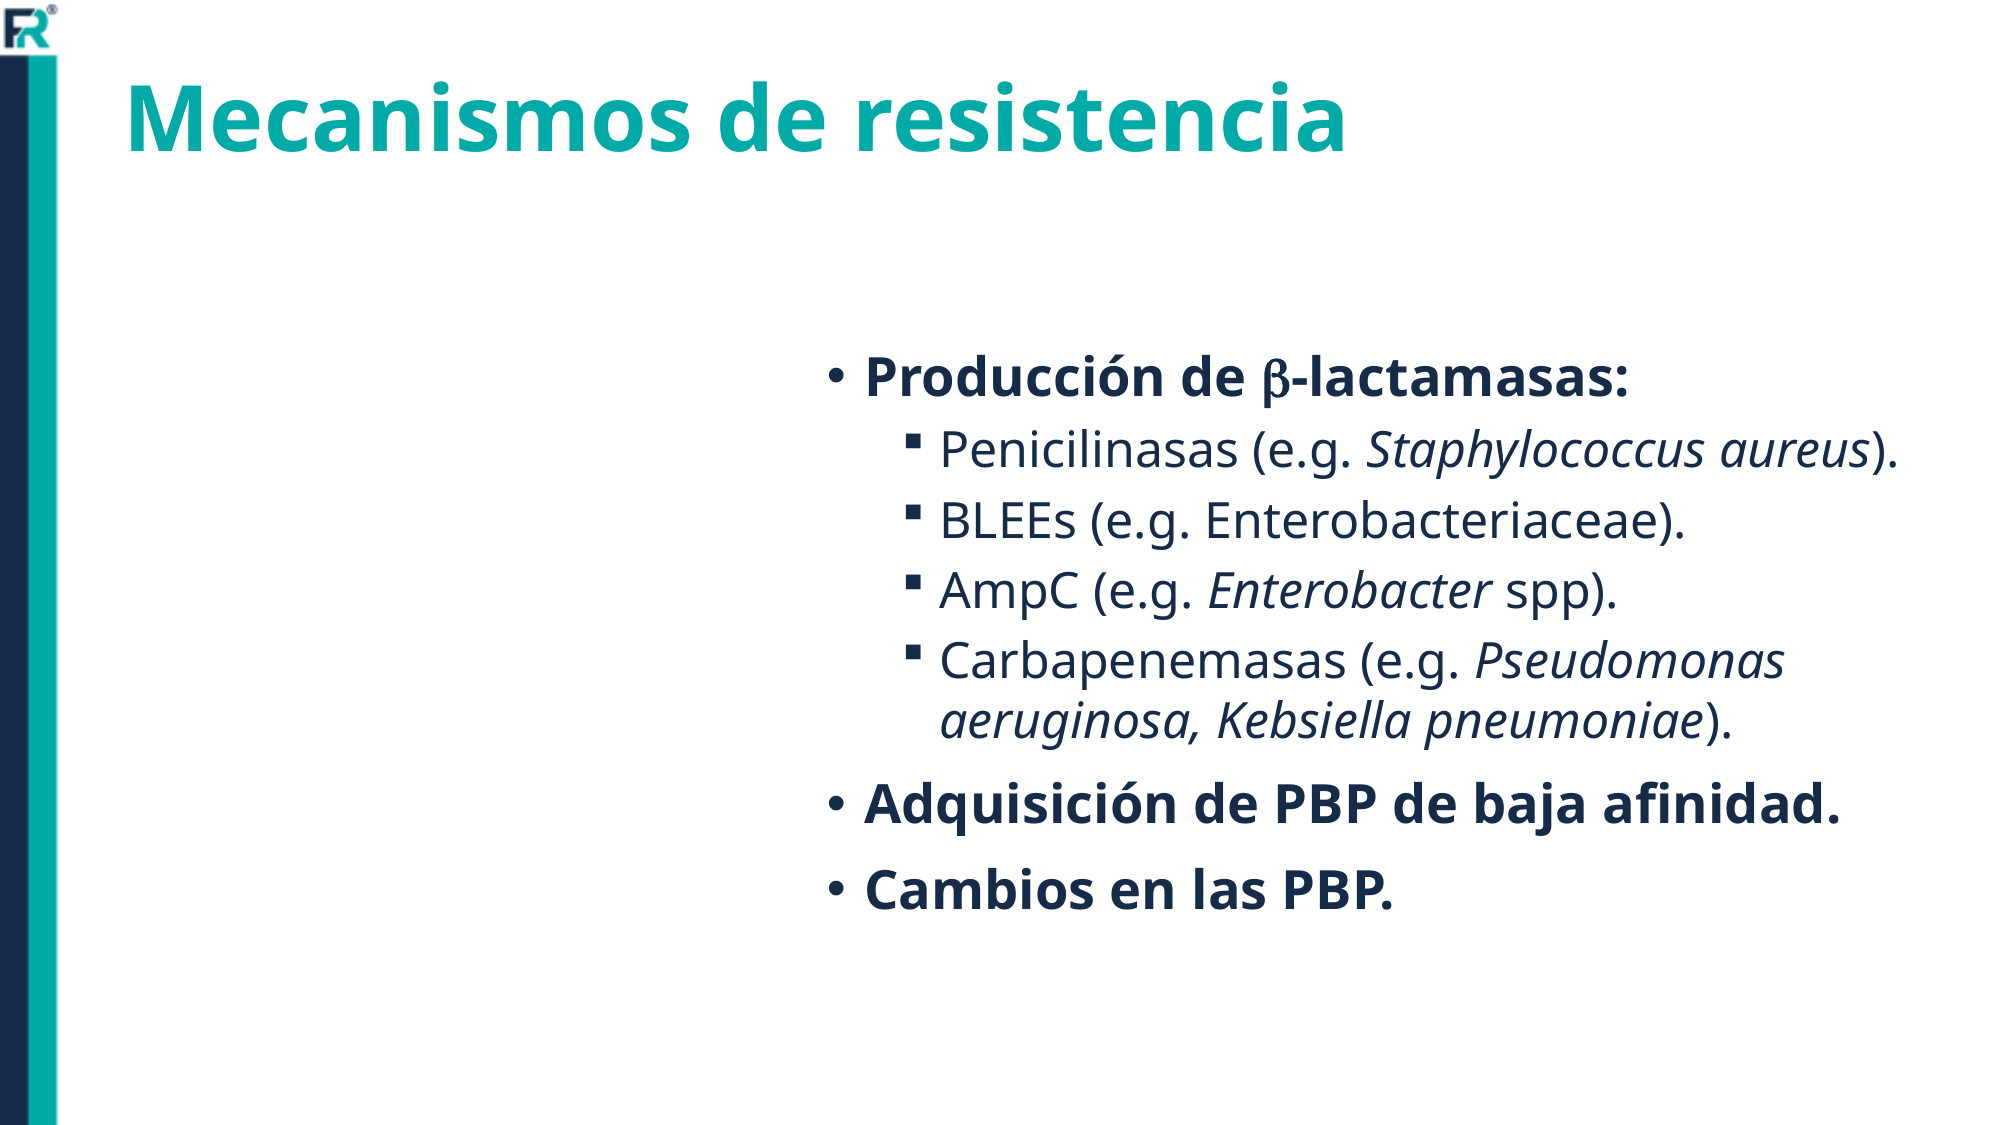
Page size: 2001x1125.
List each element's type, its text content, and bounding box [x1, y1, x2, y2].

list Producción de -lactamasas: Penicilinasas (e.g. Staphylococcus aureus). BLEEs (e.g. Enterobacteriaceae). AmpC (e.g. Enterobacter spp). Carbapenemasas (e.g. Pseudomonas aeruginosa, Kebsiella pneumoniae). Adquisición de PBP de baja afinidad. Cambios en las PBP. [811, 334, 1954, 1011]
picture [0, 0, 2001, 1125]
title Mecanismos de resistencia [108, 34, 1970, 210]
